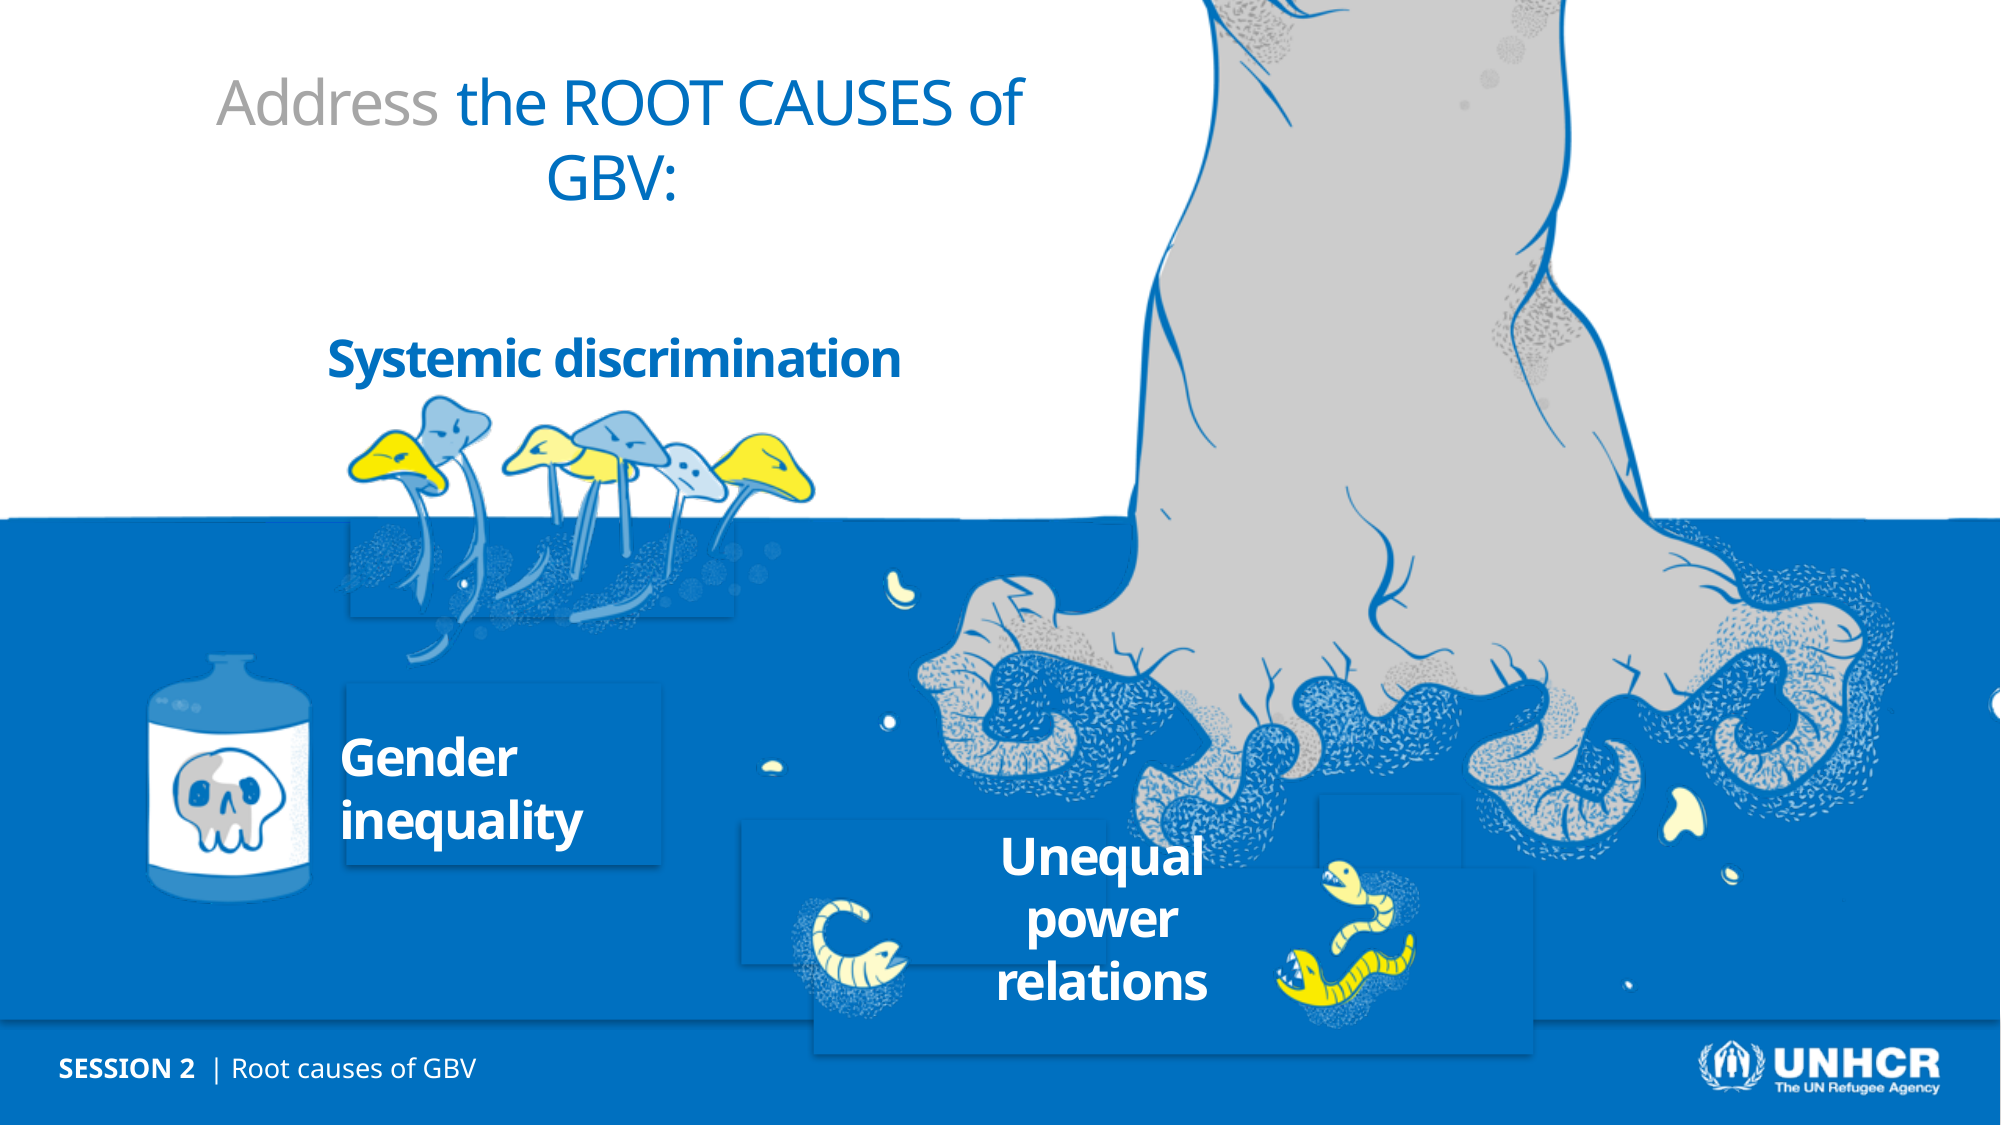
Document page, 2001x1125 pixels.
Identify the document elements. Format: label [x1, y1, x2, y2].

text_box [137, 641, 662, 911]
picture [0, 0, 2000, 1125]
text_box [191, 298, 972, 681]
text_box [741, 794, 1534, 1055]
